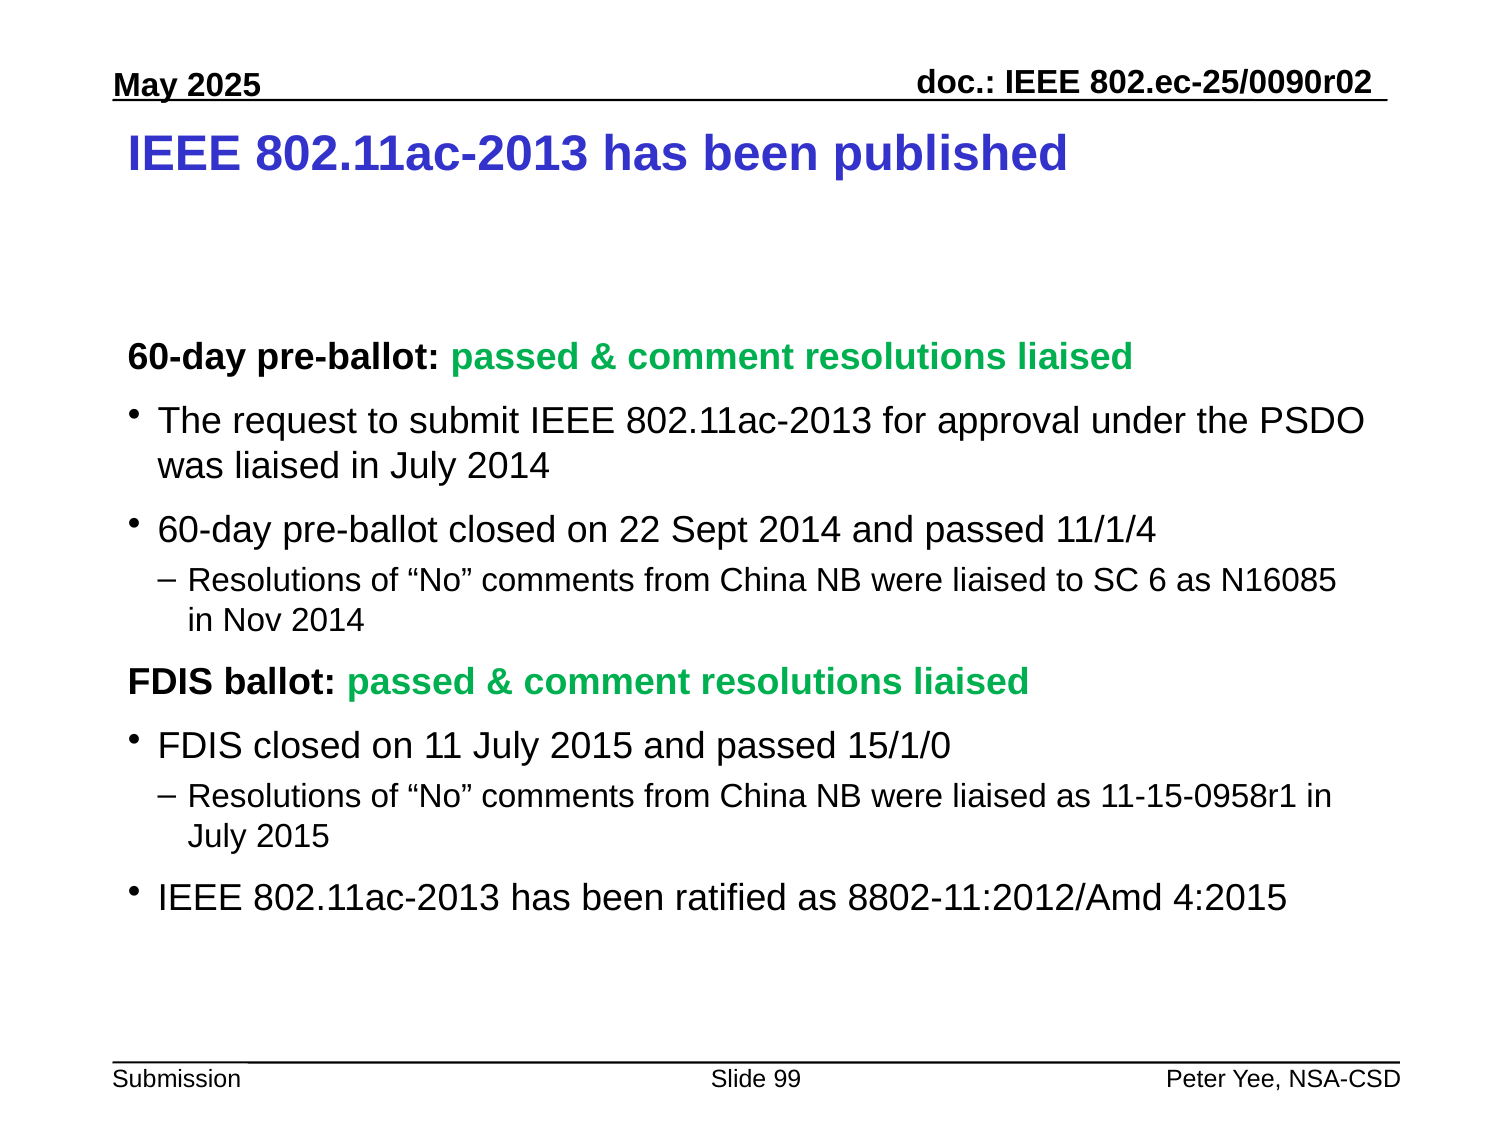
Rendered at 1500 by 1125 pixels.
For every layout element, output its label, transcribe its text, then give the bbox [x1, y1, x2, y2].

title IEEE 802.11ac-2013 has been published [112, 112, 1475, 288]
slide_number Slide 99 [709, 1061, 803, 1093]
footer Peter Yee, NSA-CSD [1164, 1061, 1402, 1093]
list 60-day pre-ballot: passed & comment resolutions liaised The request to submit IEEE 802.11ac-2013 for approval under the PSDO was liaised in July 2014 60-day pre-ballot closed on 22 Sept 2014 and passed 11/1/4 Resolutions of “No” comments from China NB were liaised to SC 6 as N16085 in Nov 2014 FDIS ballot: passed & comment resolutions liaised FDIS closed on 11 July 2015 and passed 15/1/0 Resolutions of “No” comments from China NB were liaised as 11-15-0958r1 in July 2015 IEEE 802.11ac-2013 has been ratified as 8802-11:2012/Amd 4:2015 [112, 324, 1388, 1000]
